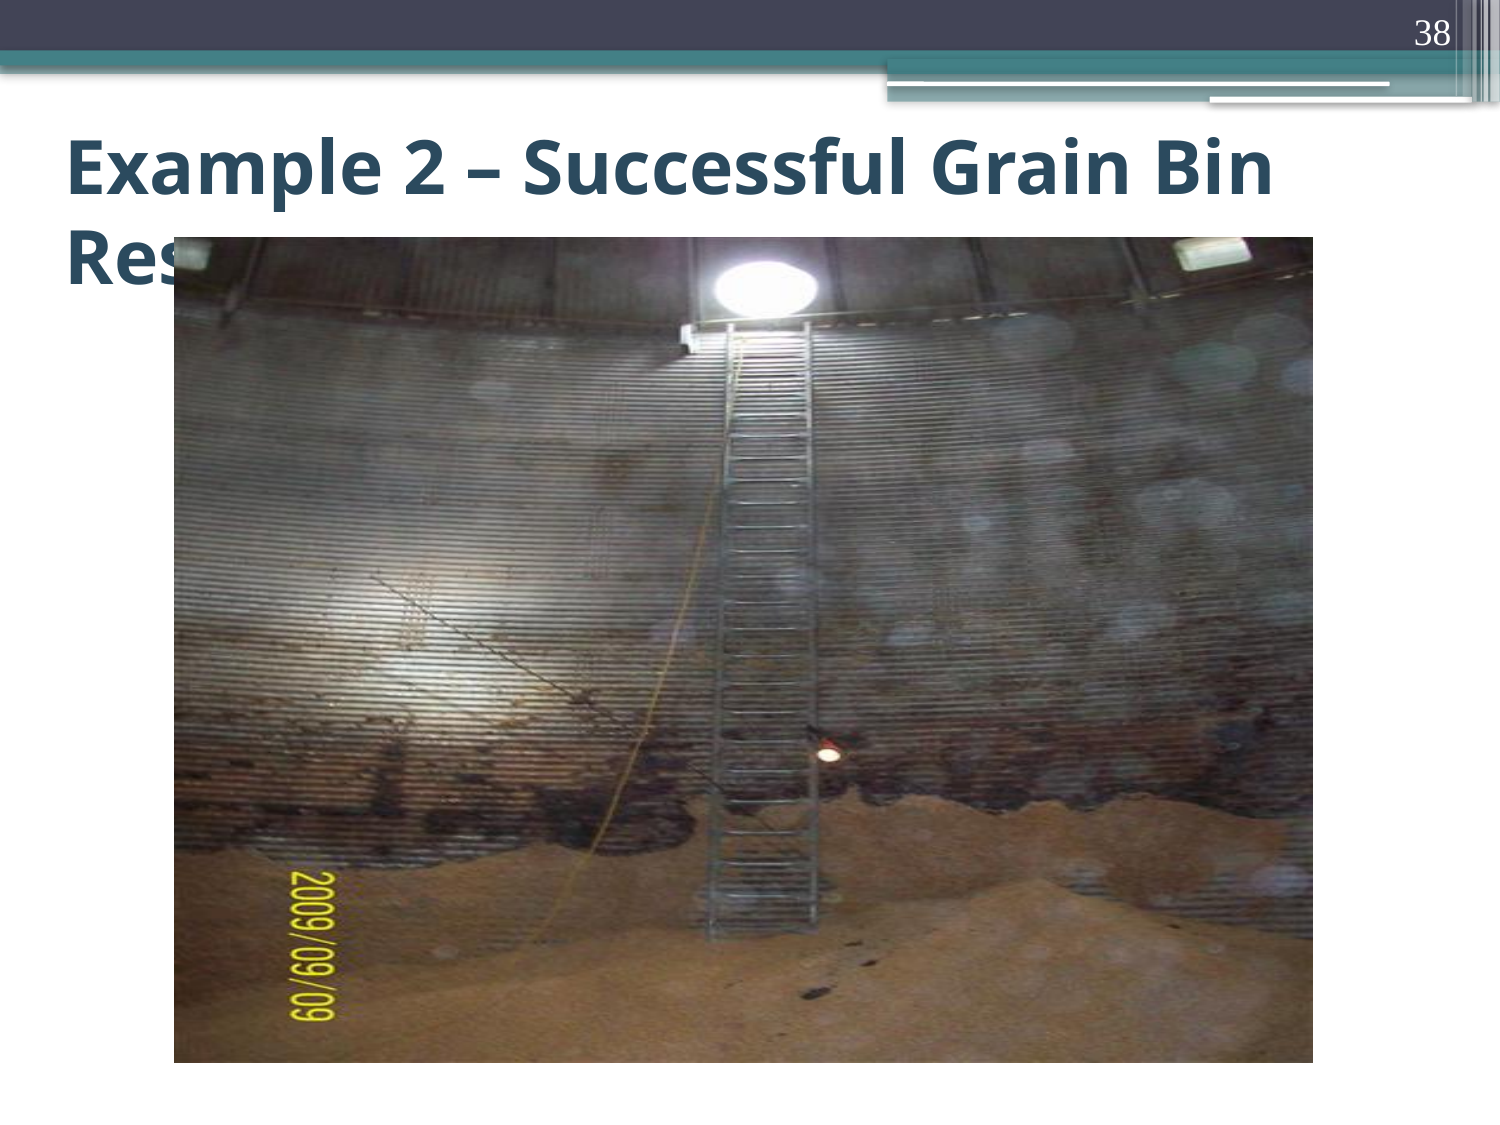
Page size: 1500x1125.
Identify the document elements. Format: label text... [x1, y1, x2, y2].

text_box Example 2 – Successful Grain Bin Rescue [50, 112, 1375, 308]
slide_number 38 [1341, 0, 1466, 61]
picture [174, 237, 1313, 1063]
